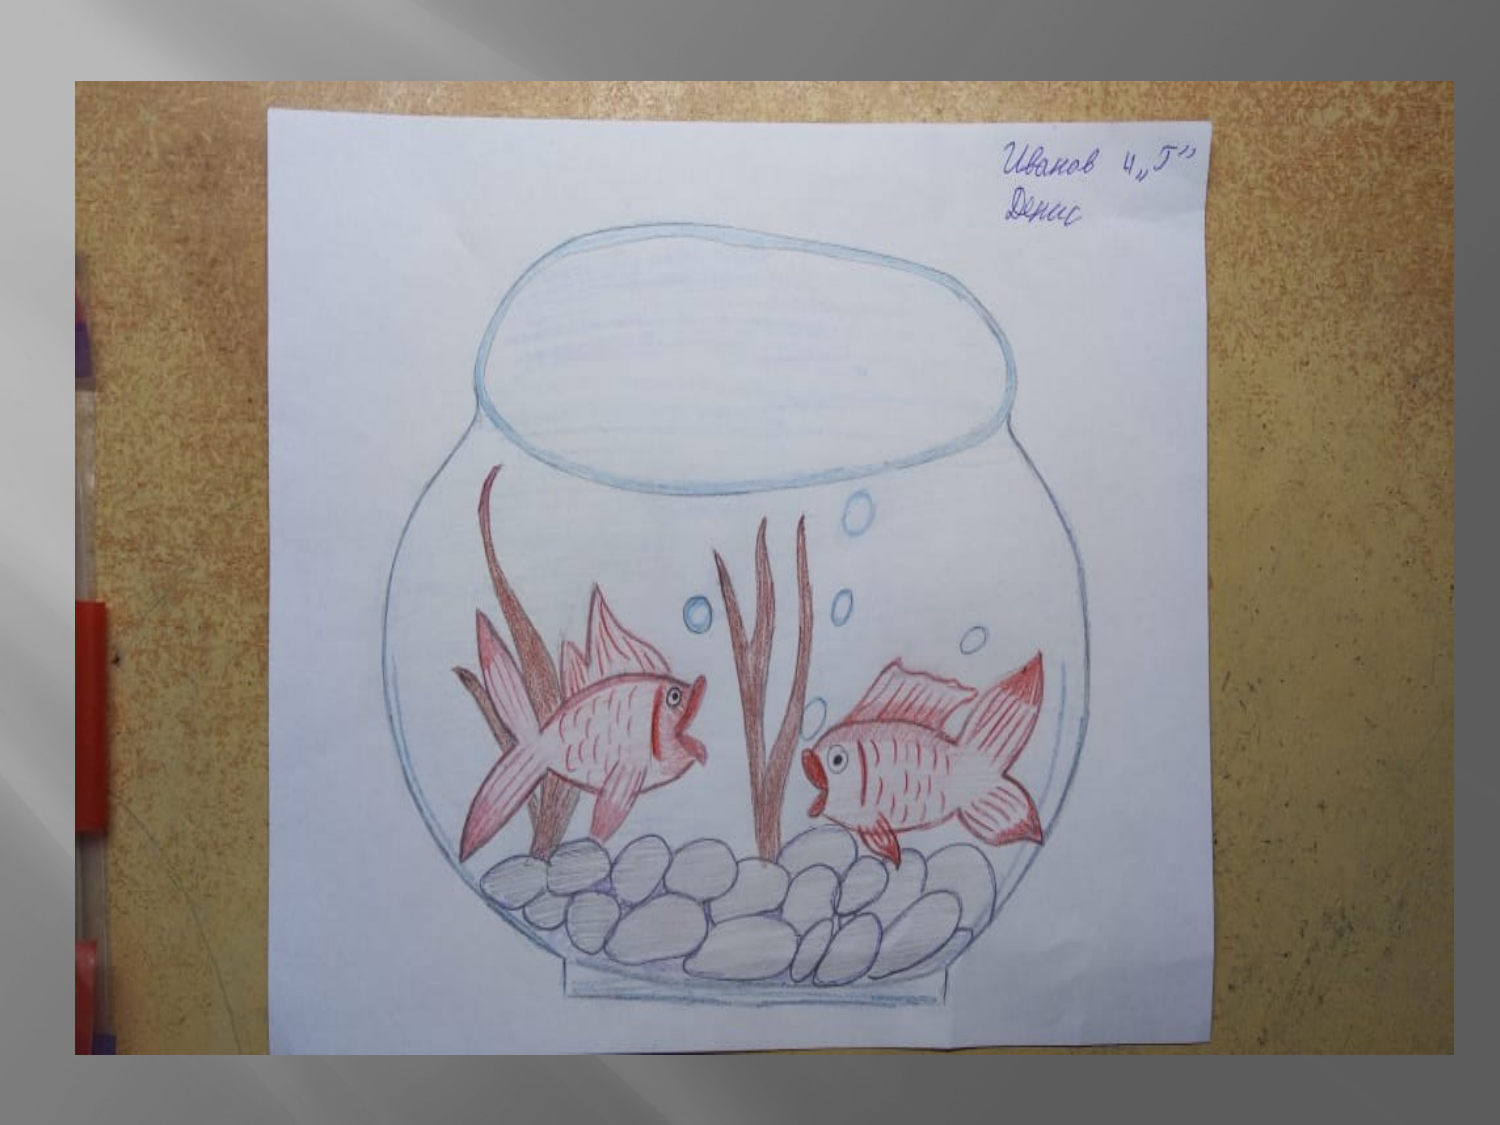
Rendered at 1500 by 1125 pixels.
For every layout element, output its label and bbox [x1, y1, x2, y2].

list [74, 81, 1454, 1055]
